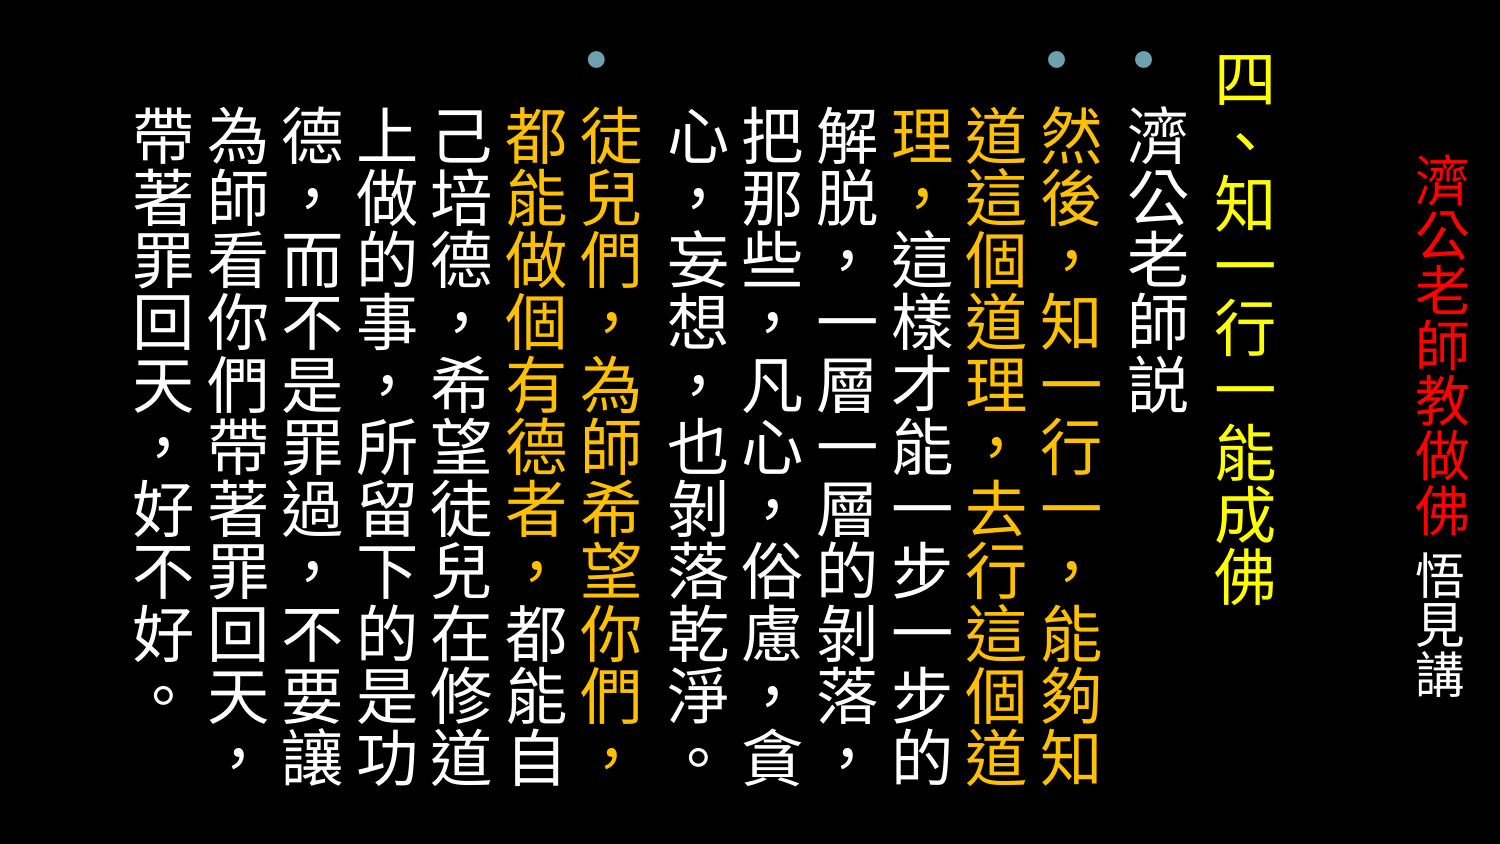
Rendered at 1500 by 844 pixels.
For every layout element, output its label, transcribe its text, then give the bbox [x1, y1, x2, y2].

title 濟公老師教做佛 悟見講 [1399, 27, 1483, 825]
list 四、知一行一能成佛 濟公老師説 然後，知一行一，能夠知道這個道理，去行這個道理，這樣才能一步一步的解脱，一層一層的剝落，把那些，凡心，俗慮，貪心，妄想，也剝落乾淨。 徒兒們，為師希望你們，都能做個有德者，都能自己培德，希望徒兒在修道上做的事，所留下的是功德，而不是罪過，不要讓為師看你們帶著罪回天，帶著罪回天，好不好。 [29, 27, 1388, 820]
